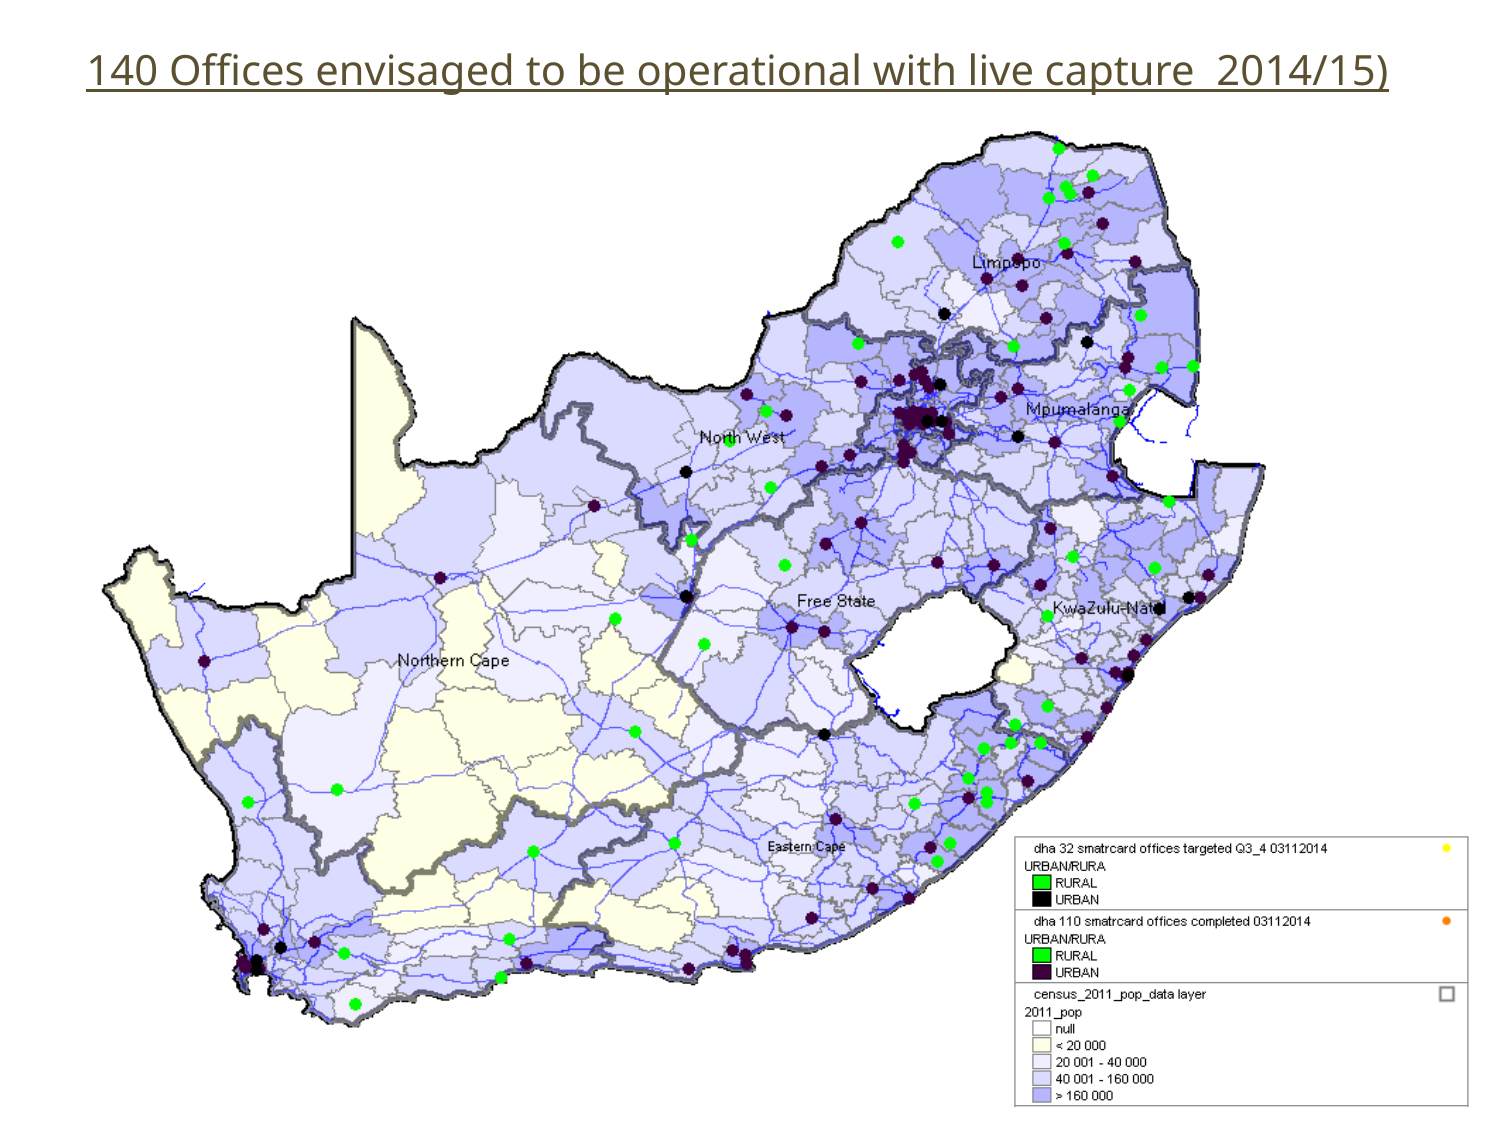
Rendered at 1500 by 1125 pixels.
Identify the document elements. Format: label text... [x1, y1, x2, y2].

picture [87, 126, 1471, 1108]
text_box 140 Offices envisaged to be operational with live capture 2014/15) [12, 7, 1463, 132]
